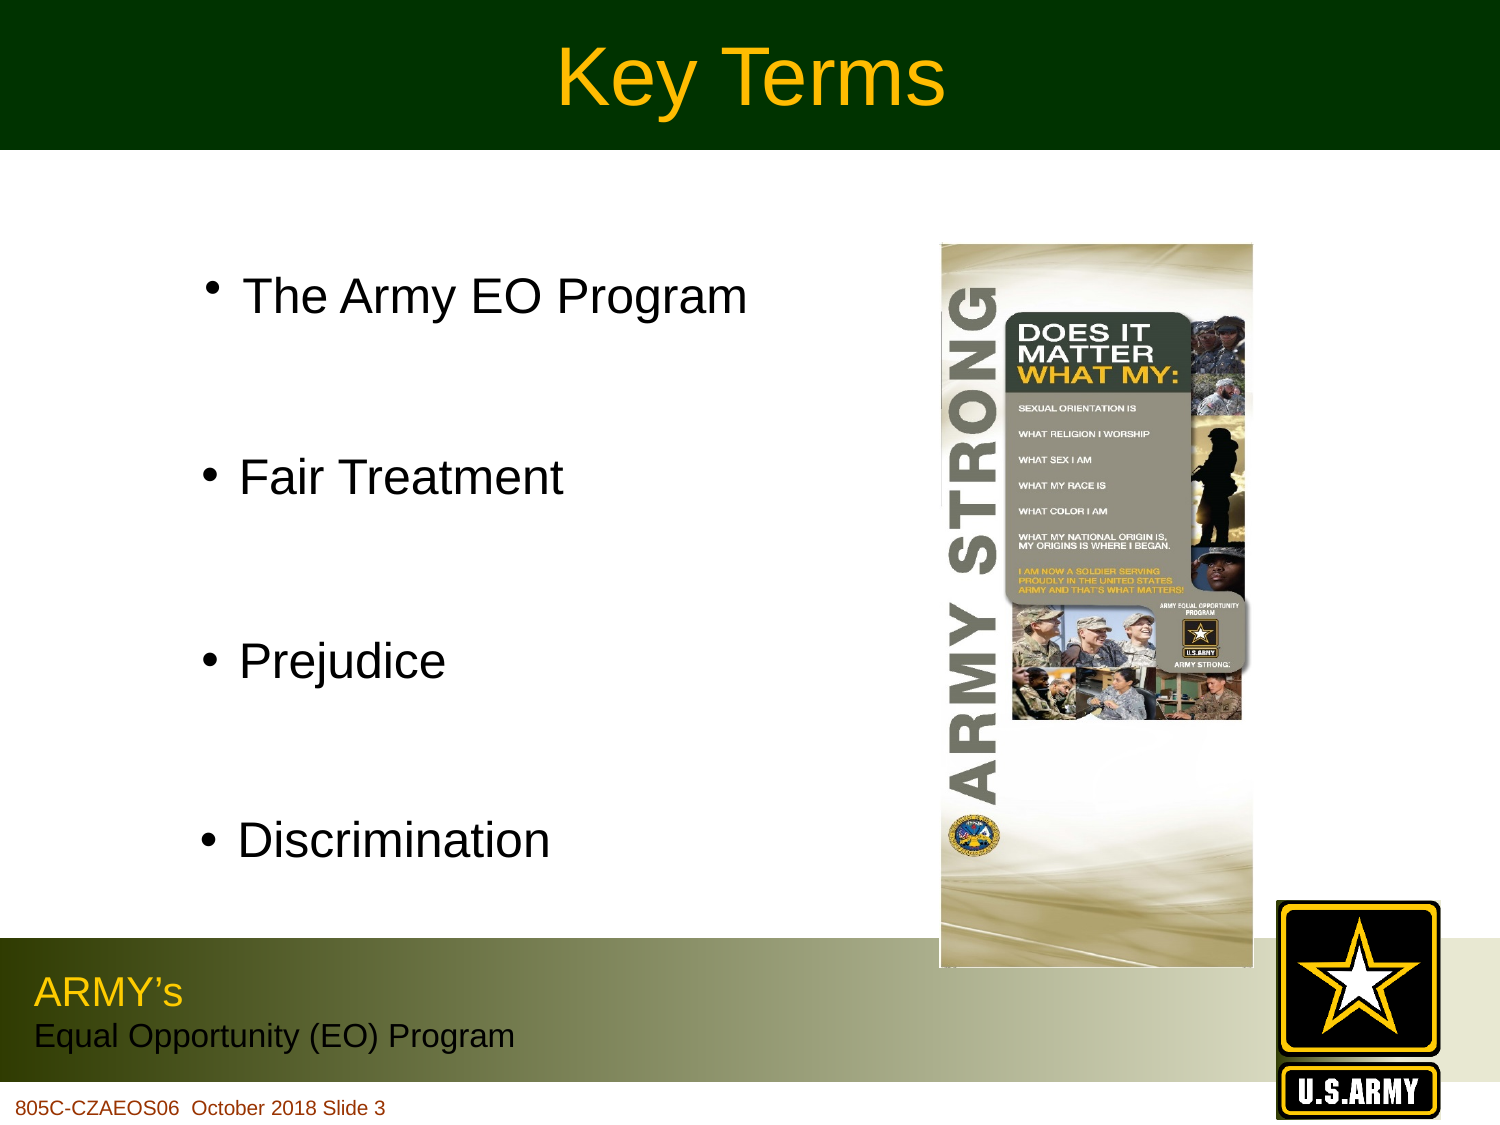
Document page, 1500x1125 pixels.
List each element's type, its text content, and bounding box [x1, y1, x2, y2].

picture [938, 242, 1254, 968]
text_box Fair Treatment [189, 450, 581, 518]
text_box Discrimination [188, 809, 581, 873]
list The Army EO Program [189, 267, 809, 362]
text_box Prejudice [189, 629, 483, 697]
picture [1276, 899, 1441, 1120]
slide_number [0, 1087, 585, 1125]
title Key Terms [231, 15, 1271, 129]
